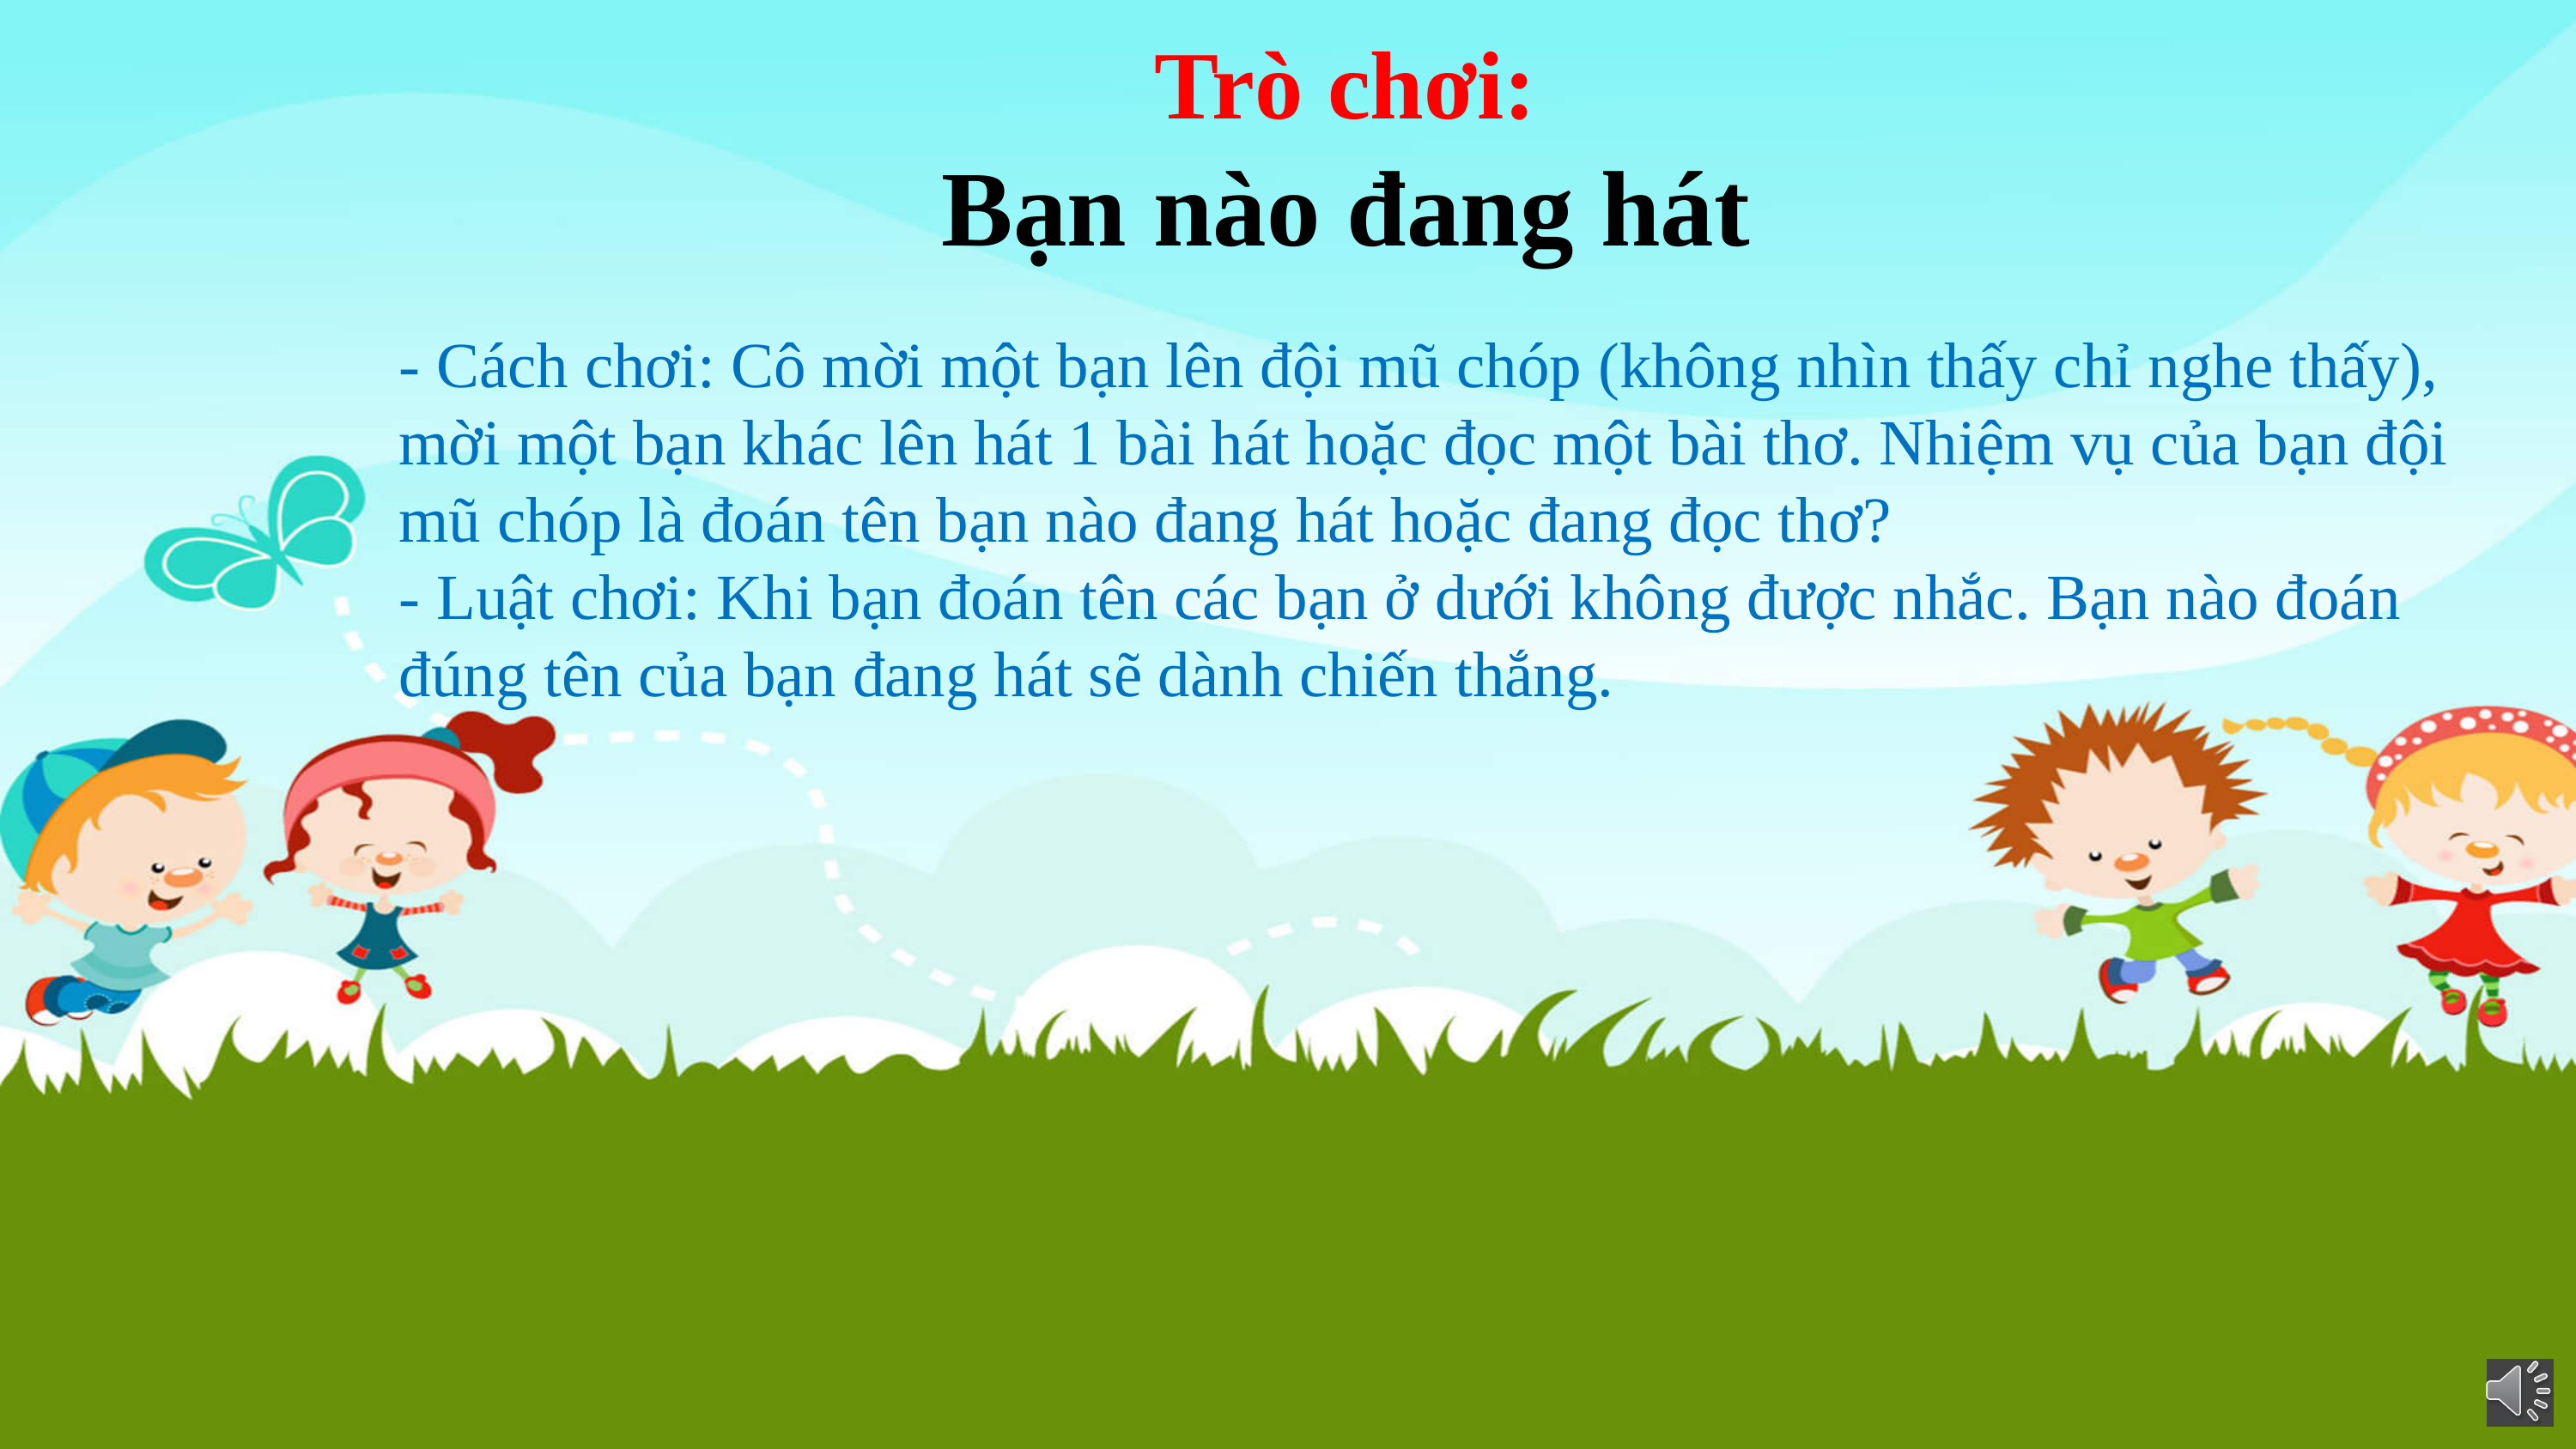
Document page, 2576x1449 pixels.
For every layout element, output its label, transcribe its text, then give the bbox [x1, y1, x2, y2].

text_box Trò chơi: Bạn nào đang hát [878, 15, 1814, 274]
picture [0, 0, 2576, 1449]
text_box - Cách chơi: Cô mời một bạn lên đội mũ chóp (không nhìn thấy chỉ nghe thấy), mời một bạn khác lên hát 1 bài hát hoặc đọc một bài thơ. Nhiệm vụ của bạn đội mũ chóp là đoán tên bạn nào đang hát hoặc đang đọc thơ? - Luật chơi: Khi bạn đoán tên các bạn ở dưới không được nhắc. Bạn nào đoán đúng tên của bạn đang hát sẽ dành chiến thắng. [386, 316, 2544, 716]
